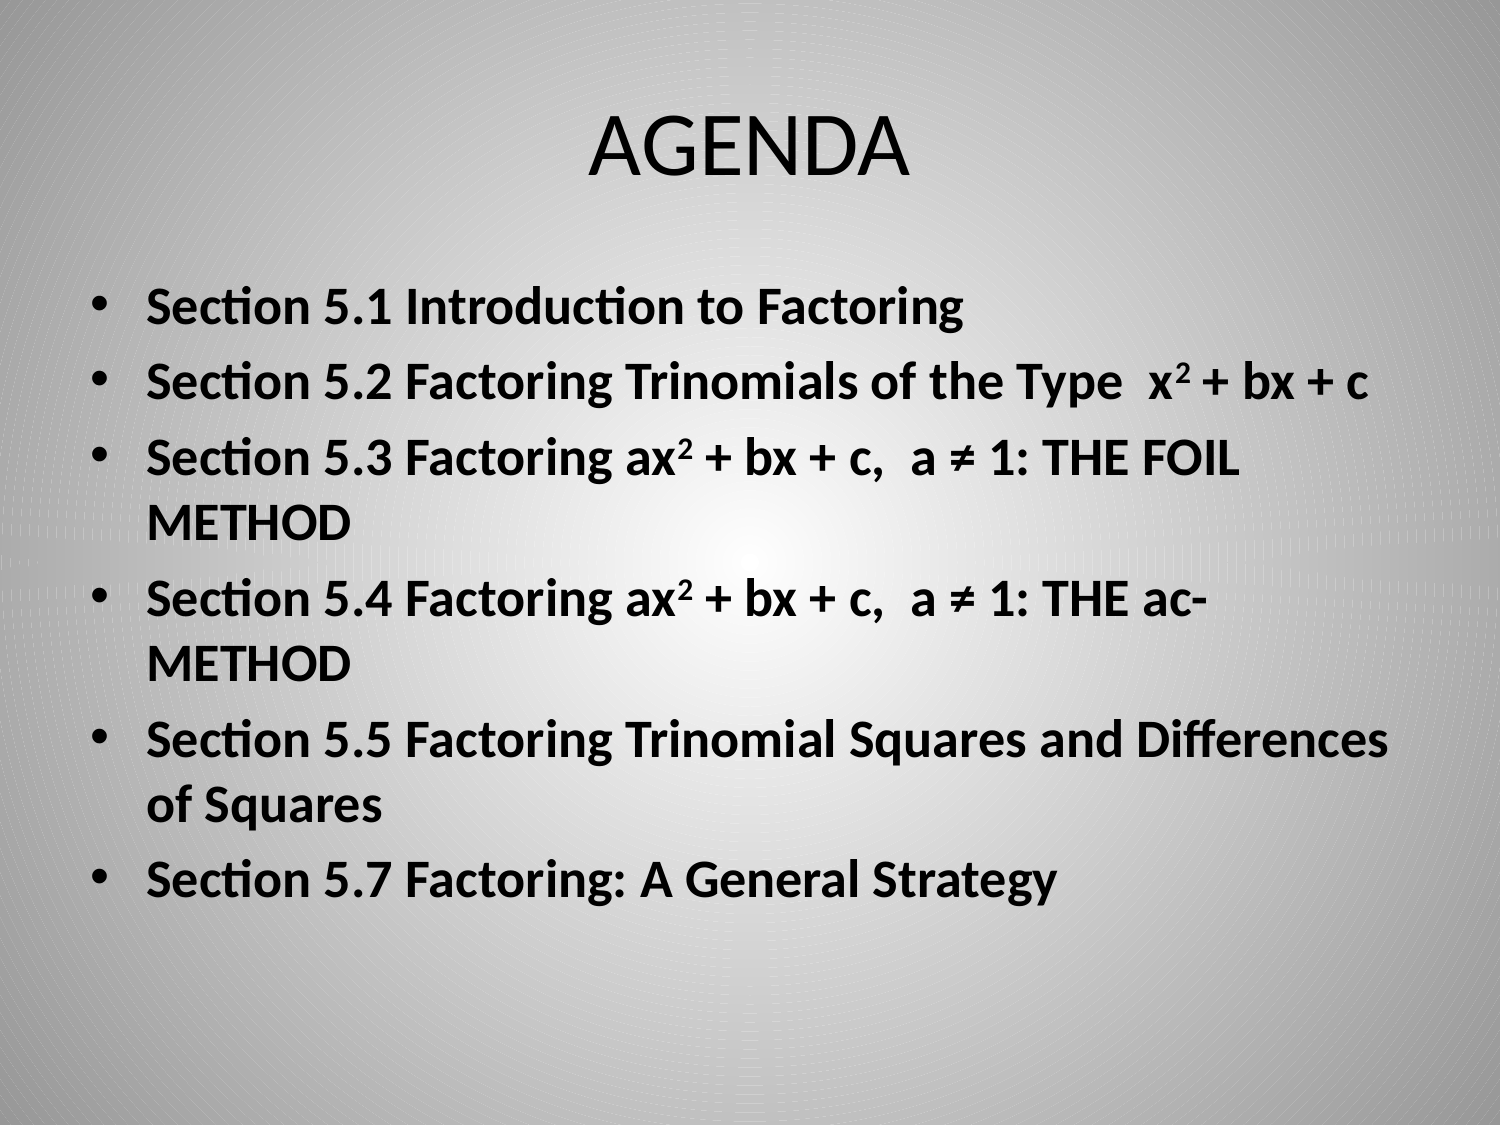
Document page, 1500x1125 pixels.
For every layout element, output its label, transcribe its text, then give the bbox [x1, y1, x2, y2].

title AGENDA [75, 45, 1425, 233]
slide_number 2 [1074, 1042, 1425, 1103]
list Section 5.1 Introduction to Factoring Section 5.2 Factoring Trinomials of the Type x2 + bx + c Section 5.3 Factoring ax2 + bx + c, a ≠ 1: THE FOIL METHOD Section 5.4 Factoring ax2 + bx + c, a ≠ 1: THE ac- METHOD Section 5.5 Factoring Trinomial Squares and Differences of Squares Section 5.7 Factoring: A General Strategy [75, 262, 1425, 1005]
